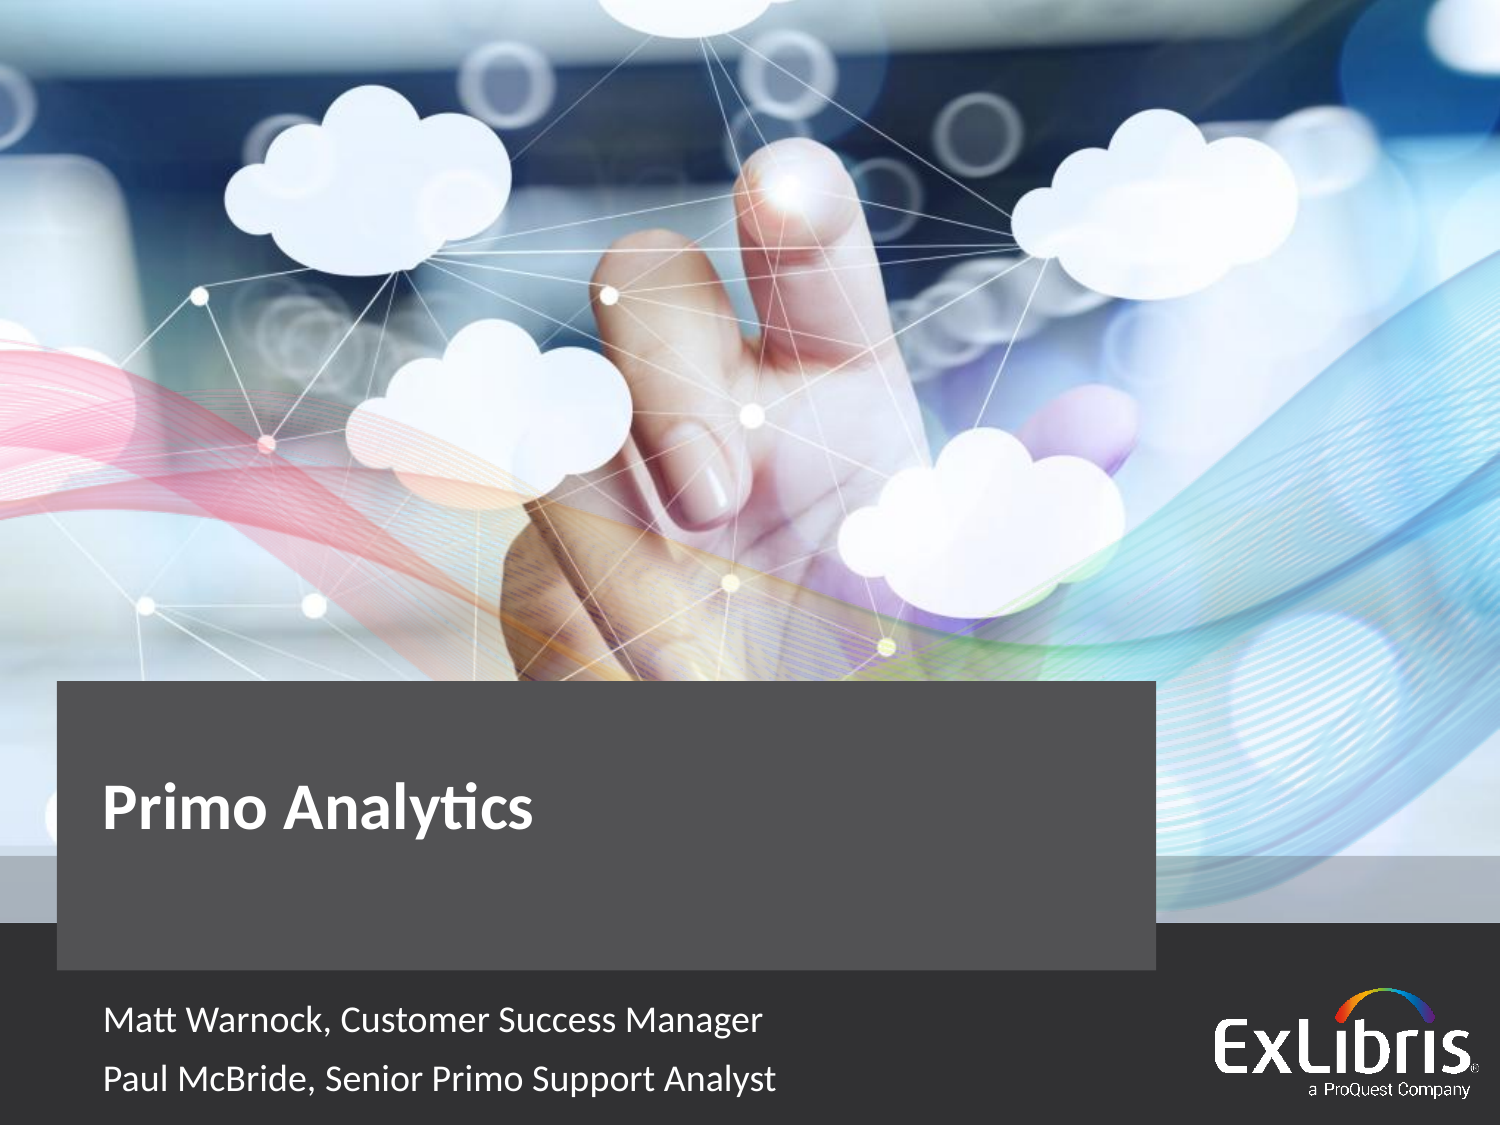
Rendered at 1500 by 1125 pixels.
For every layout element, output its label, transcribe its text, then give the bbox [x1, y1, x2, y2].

picture [0, 0, 1500, 855]
list Matt Warnock, Customer Success Manager Paul McBride, Senior Primo Support Analyst [87, 991, 1021, 1109]
title Primo Analytics [87, 714, 1126, 893]
picture [1215, 988, 1479, 1099]
